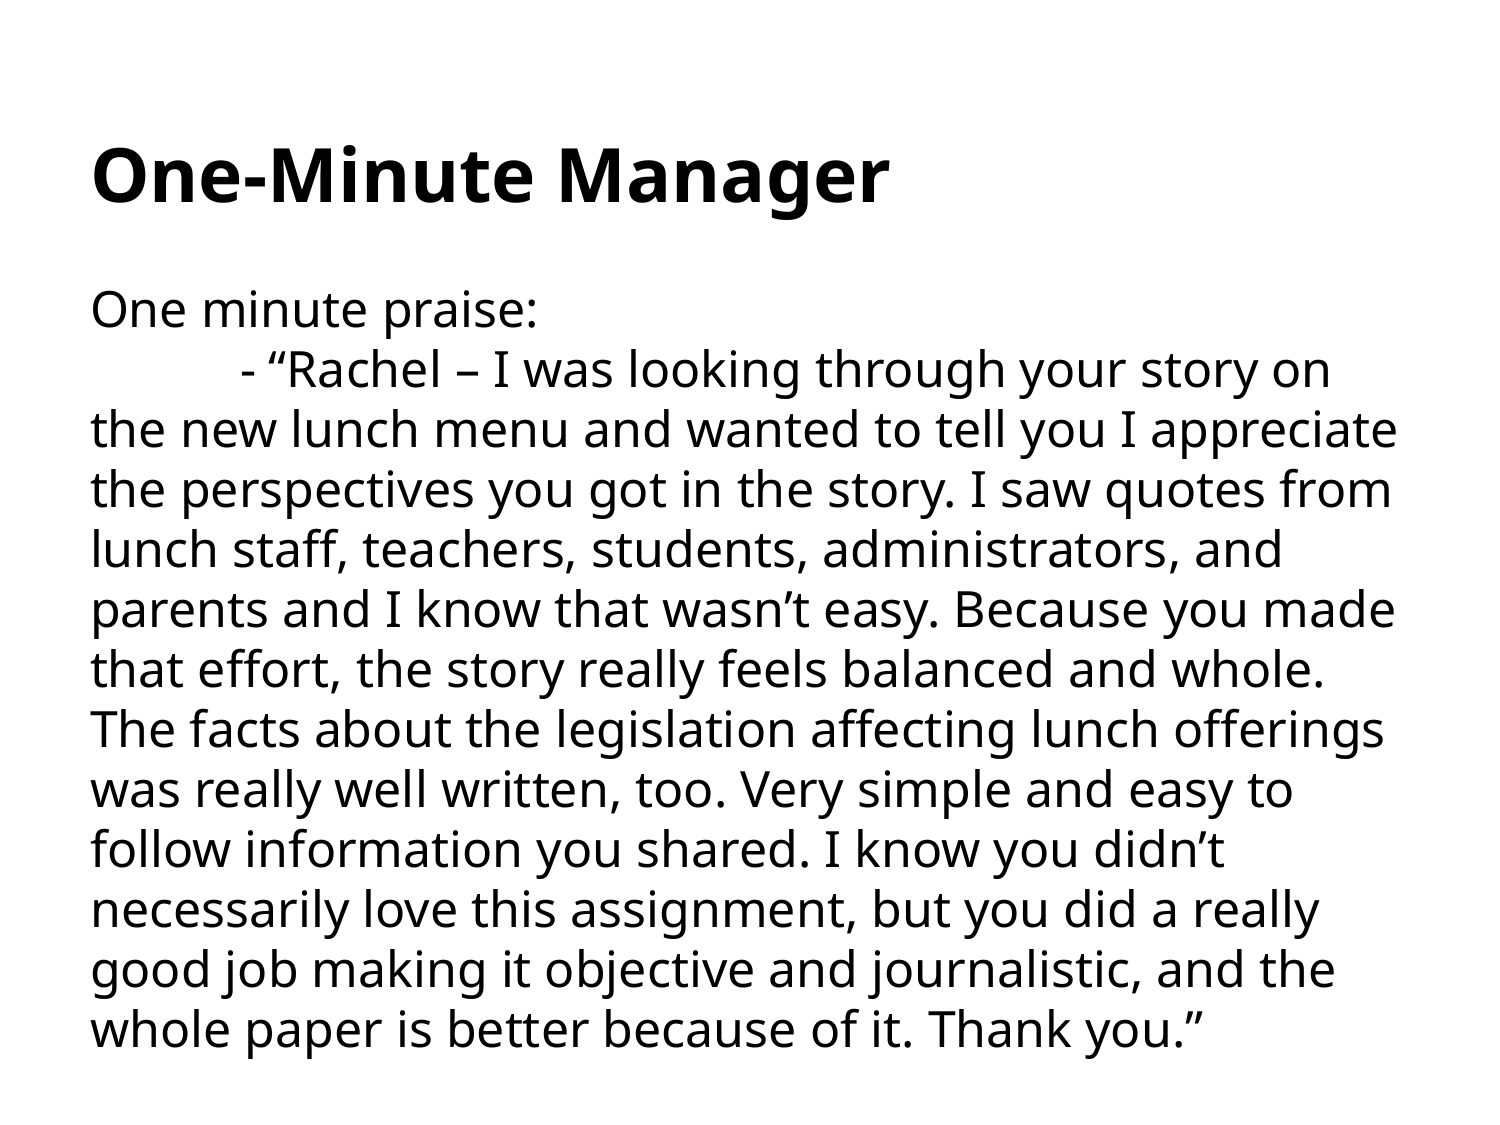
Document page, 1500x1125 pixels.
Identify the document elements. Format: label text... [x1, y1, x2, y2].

title One-Minute Manager [75, 45, 1425, 233]
list One minute praise: - “Rachel – I was looking through your story on the new lunch menu and wanted to tell you I appreciate the perspectives you got in the story. I saw quotes from lunch staff, teachers, students, administrators, and parents and I know that wasn’t easy. Because you made that effort, the story really feels balanced and whole. The facts about the legislation affecting lunch offerings was really well written, too. Very simple and easy to follow information you shared. I know you didn’t necessarily love this assignment, but you did a really good job making it objective and journalistic, and the whole paper is better because of it. Thank you.” [75, 262, 1425, 1078]
